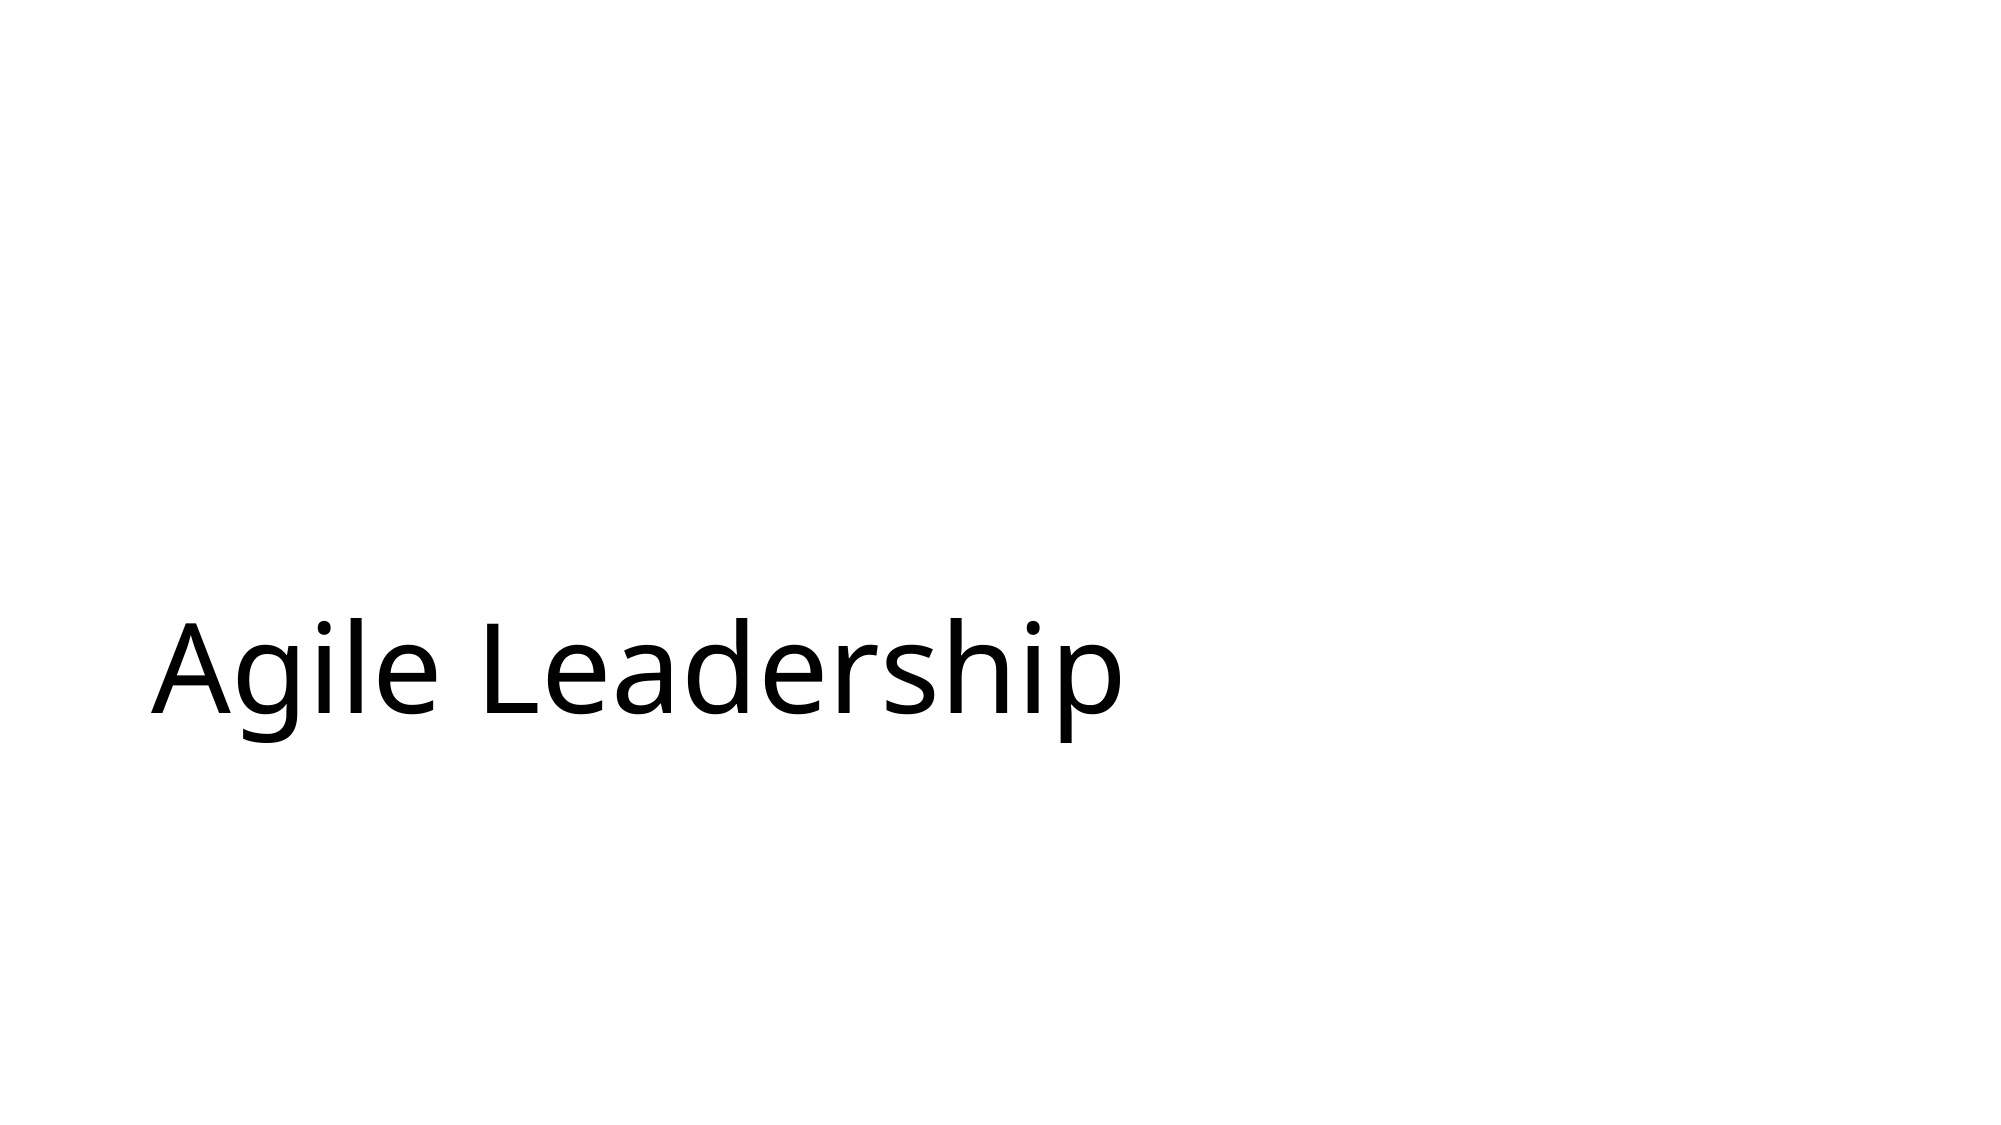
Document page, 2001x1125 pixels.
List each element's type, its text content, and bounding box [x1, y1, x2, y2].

title Agile Leadership [136, 280, 1862, 749]
